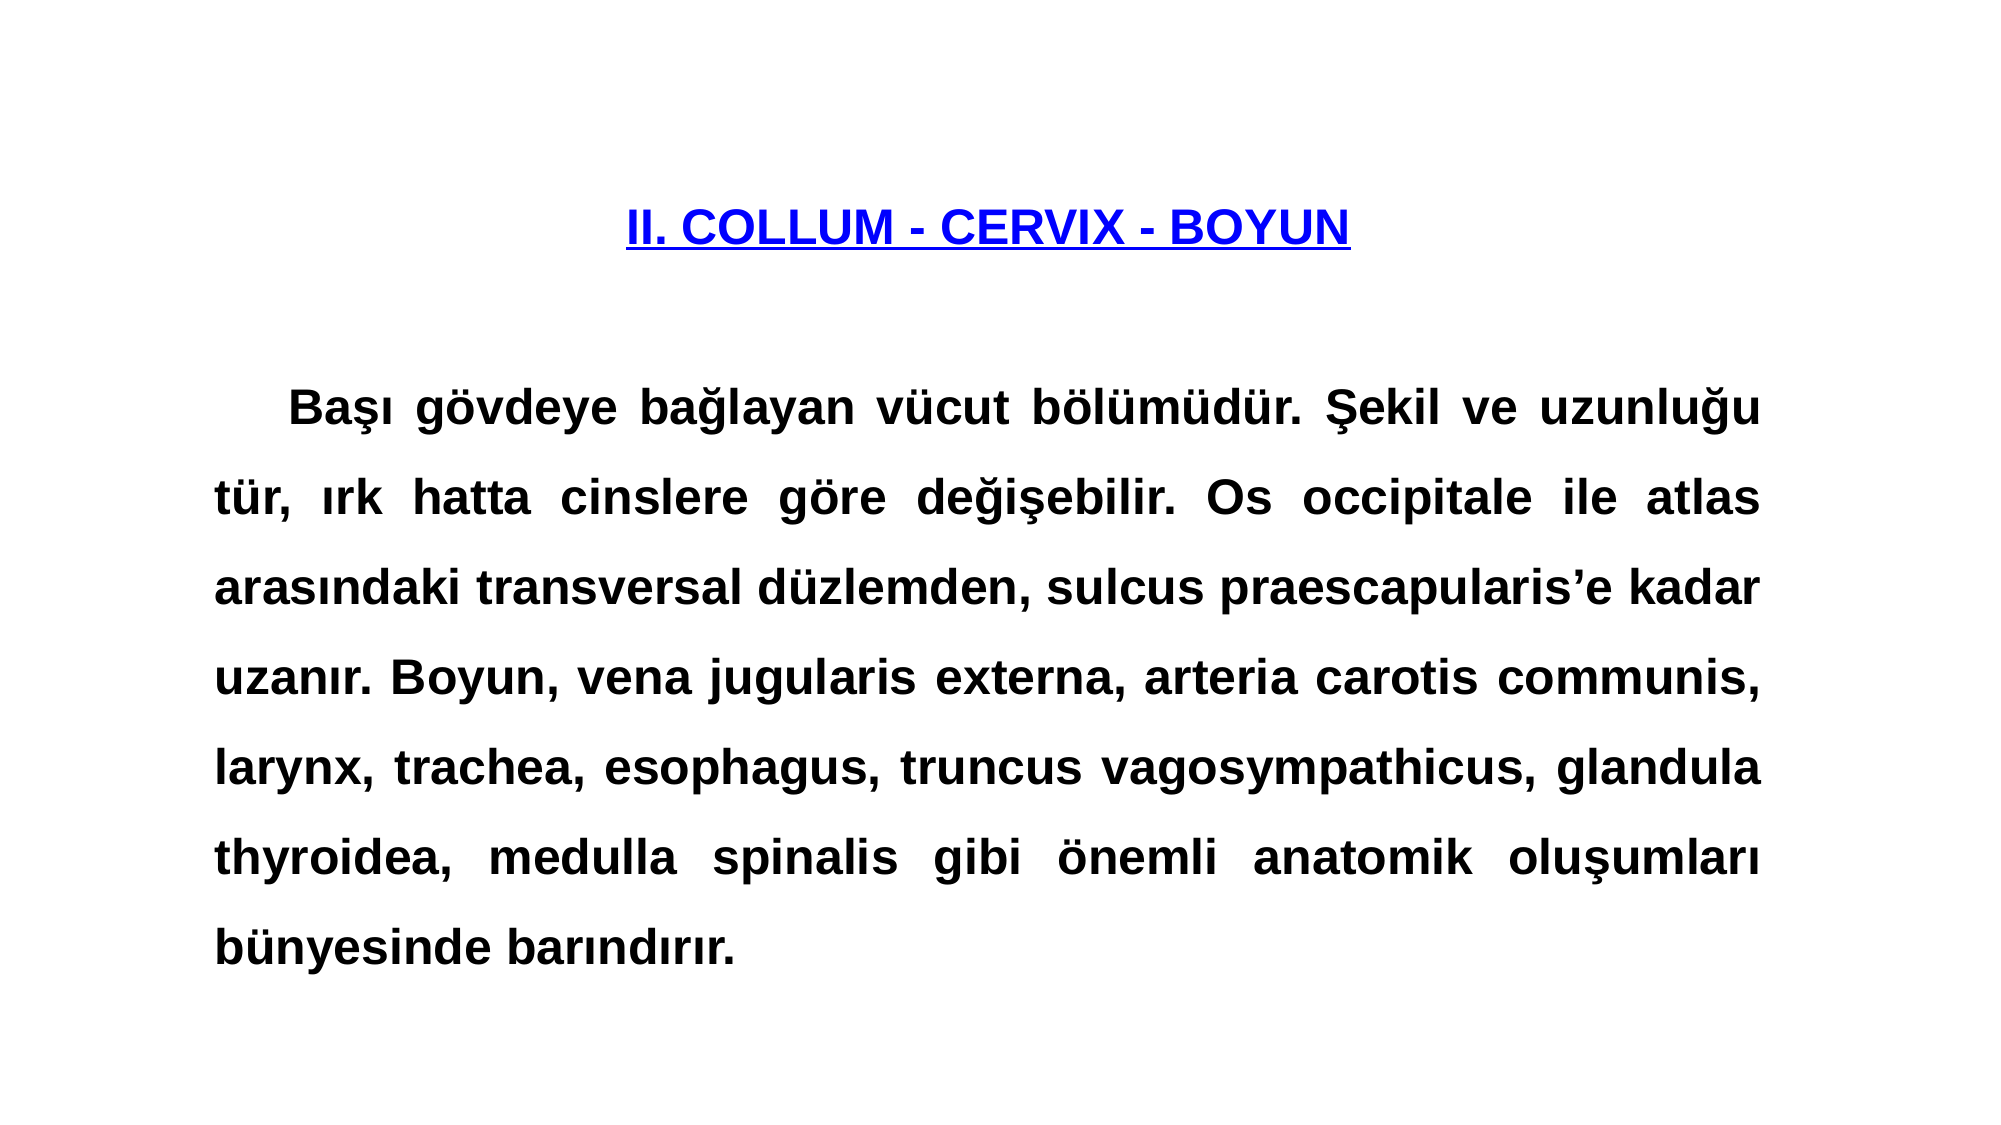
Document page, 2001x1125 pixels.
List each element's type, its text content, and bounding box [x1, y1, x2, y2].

text_box II. COLLUM - CERVIX - BOYUN Başı gövdeye bağlayan vücut bölümüdür. Şekil ve uzunluğu tür, ırk hatta cinslere göre değişebilir. Os occipitale ile atlas arasındaki transversal düzlemden, sulcus praescapularis’e kadar uzanır. Boyun, vena jugularis externa, arteria carotis communis, larynx, trachea, esophagus, truncus vagosympathicus, glandula thyroidea, medulla spinalis gibi önemli anatomik oluşumları bünyesinde barındırır. [199, 157, 1778, 982]
